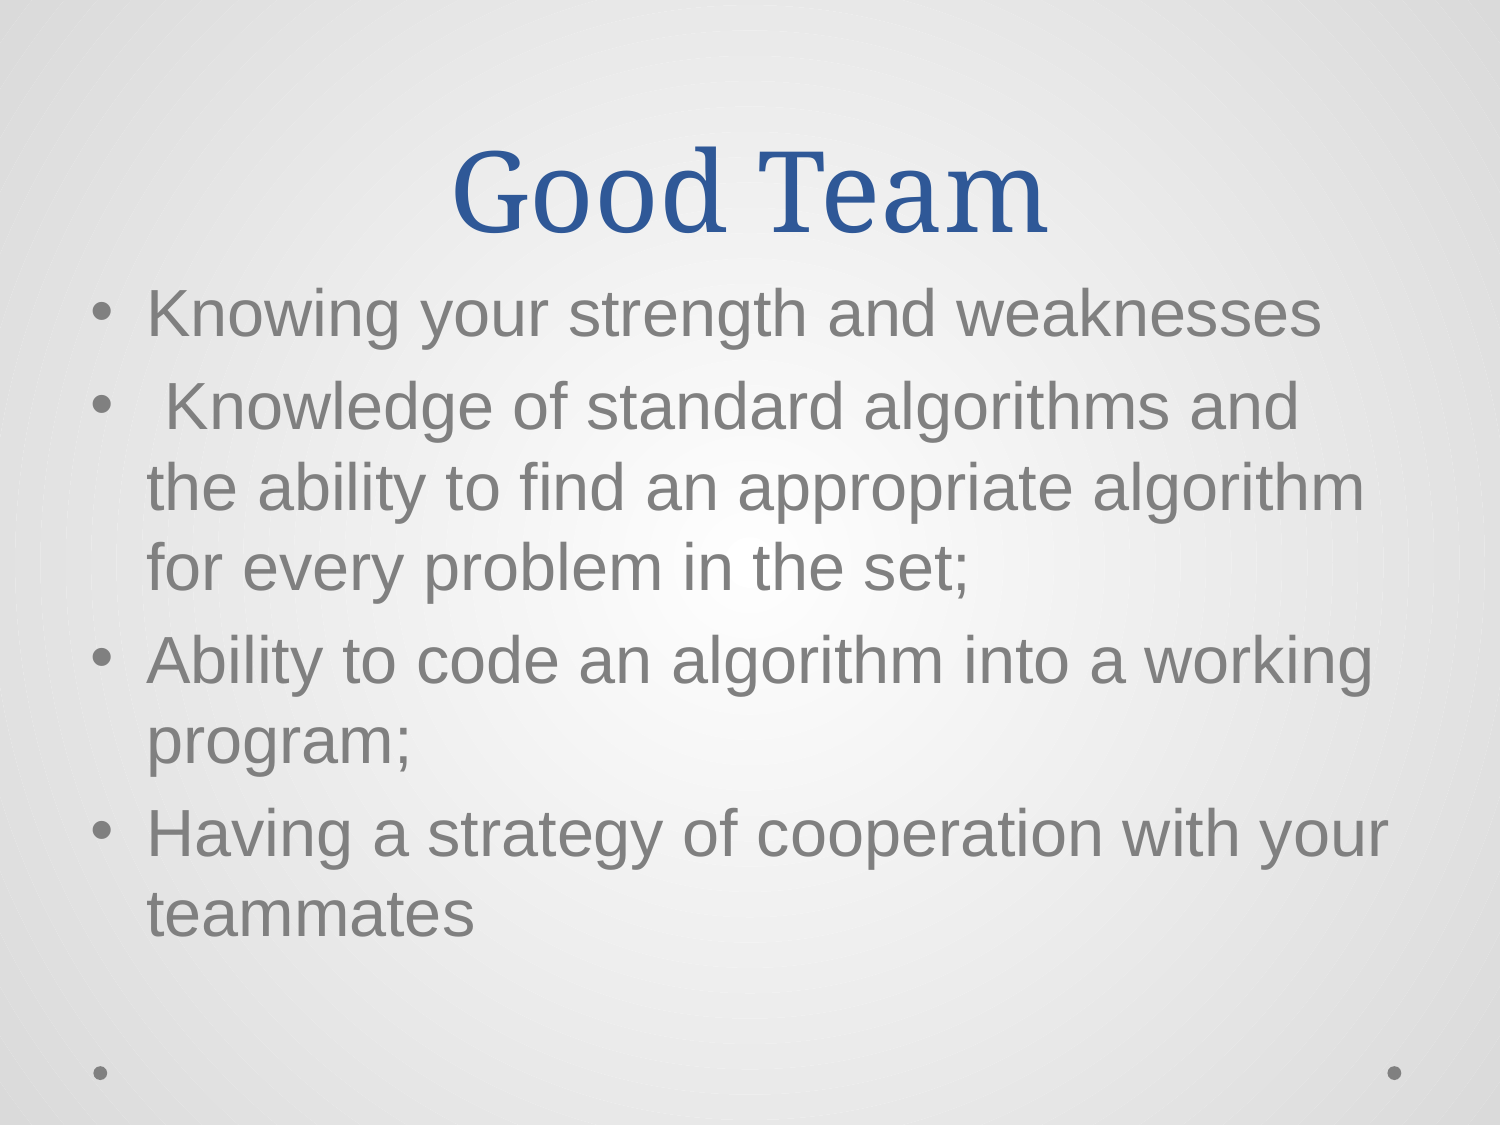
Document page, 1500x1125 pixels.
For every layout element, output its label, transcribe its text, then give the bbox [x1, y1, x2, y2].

list Knowing your strength and weaknesses Knowledge of standard algorithms and the ability to find an appropriate algorithm for every problem in the set; Ability to code an algorithm into a working program; Having a strategy of cooperation with your teammates [75, 262, 1425, 1005]
title Good Team [75, 0, 1425, 262]
